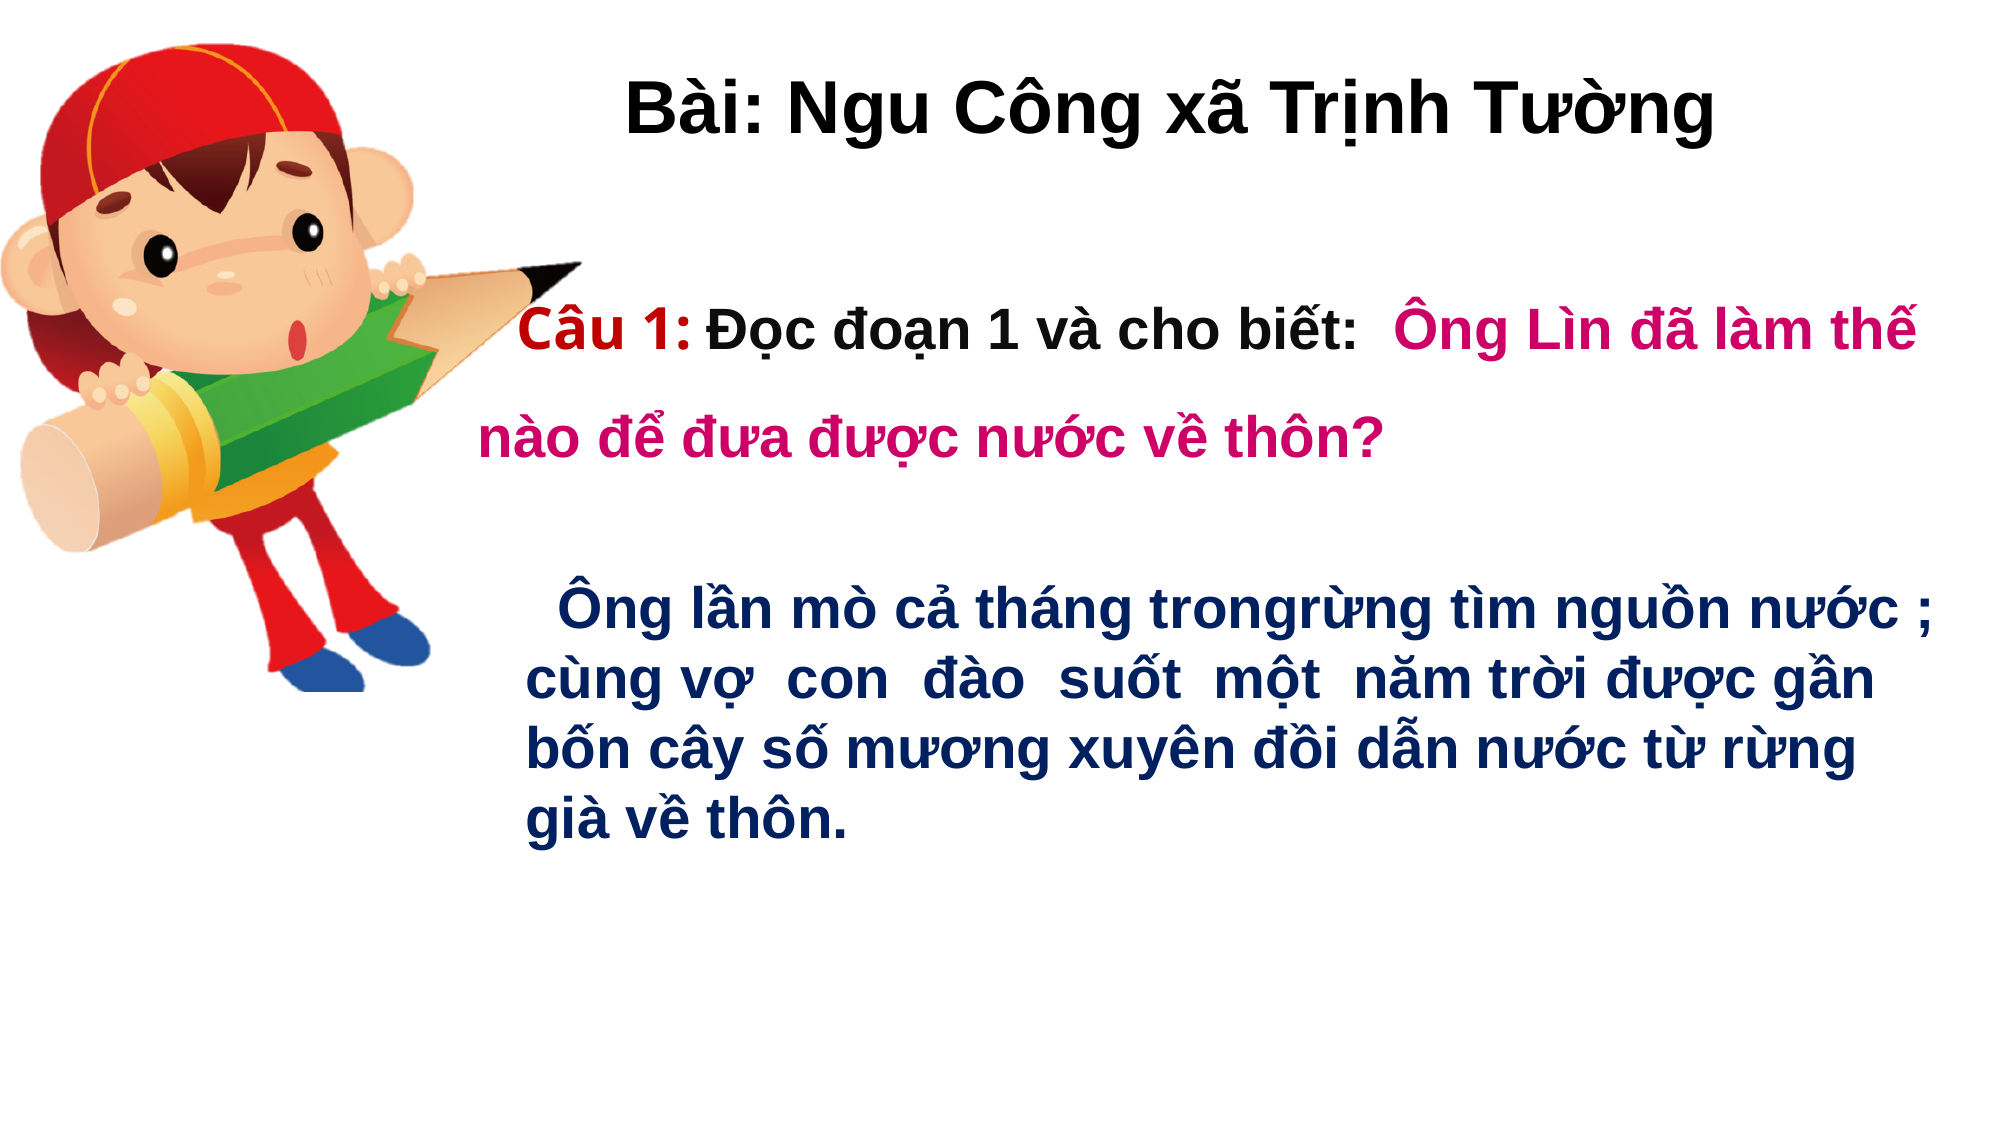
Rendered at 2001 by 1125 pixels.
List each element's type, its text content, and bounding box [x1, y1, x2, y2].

text_box Ông lần mò cả tháng trongrừng tìm nguồn nước ; cùng vợ con đào suốt một năm trời được gần bốn cây số mương xuyên đồi dẫn nước từ rừng già về thôn. [510, 562, 1961, 858]
text_box Câu 1: Đọc đoạn 1 và cho biết: Ông Lìn đã làm thế nào để đưa được nước về thôn? [593, 225, 1961, 477]
picture [0, 0, 593, 692]
text_box Bài: Ngu Công xã Trịnh Tường [609, 51, 1814, 156]
